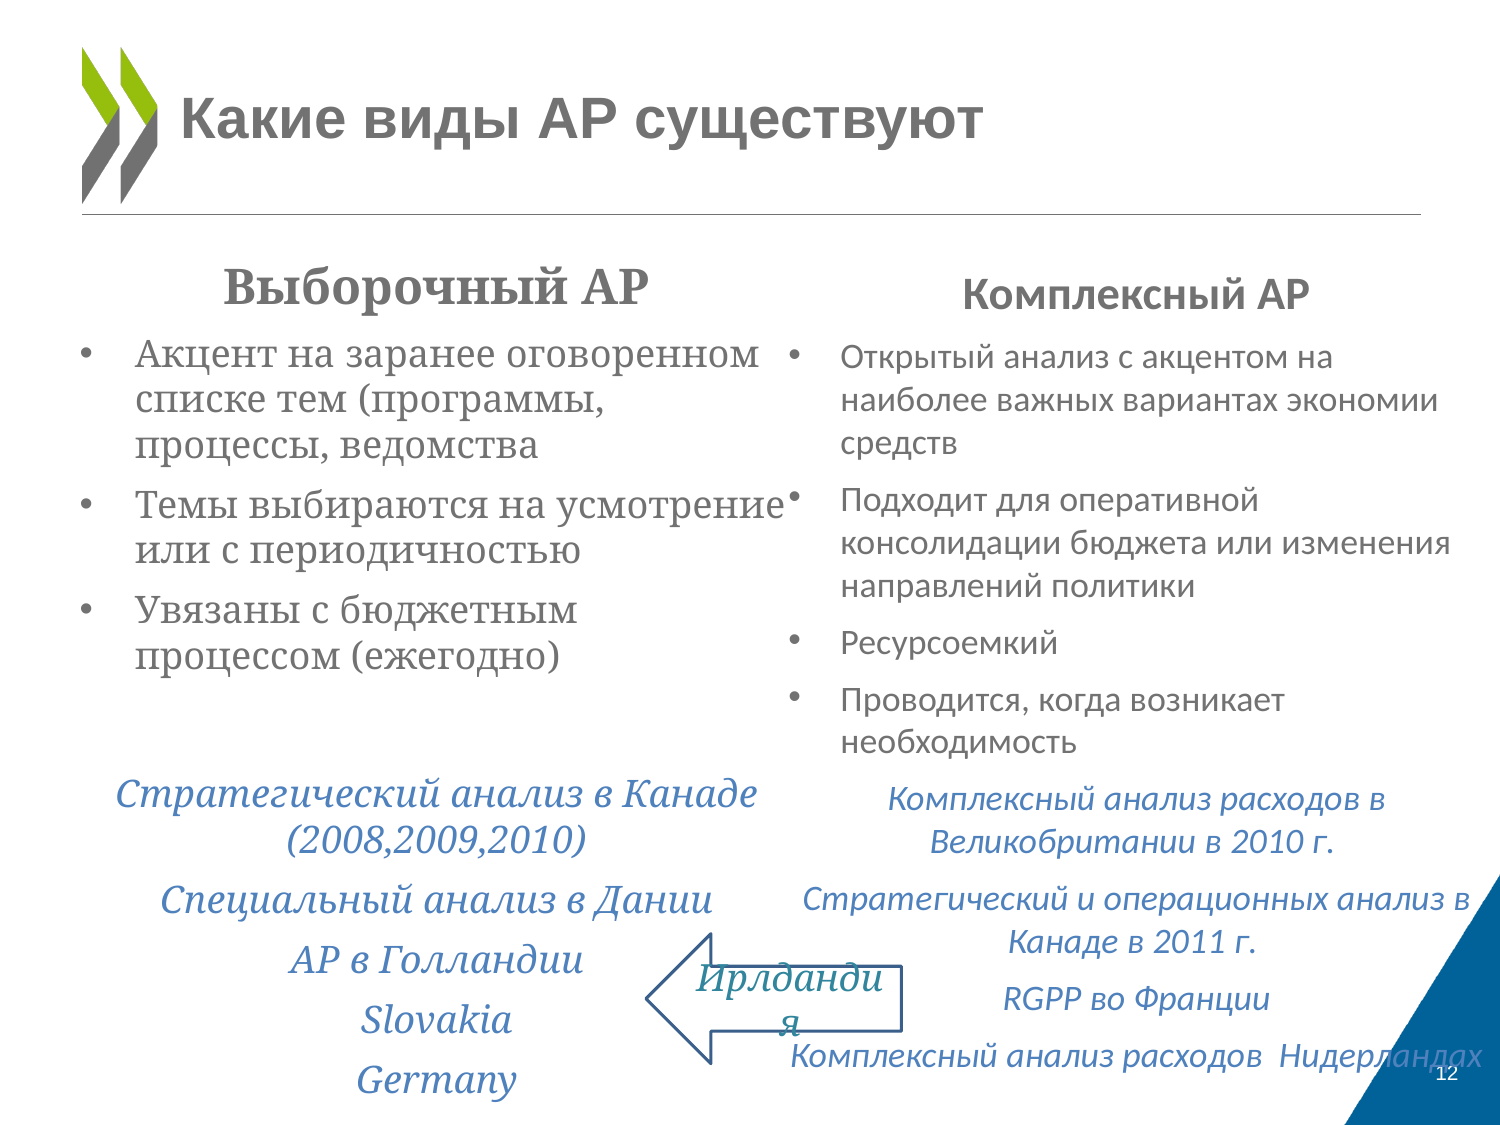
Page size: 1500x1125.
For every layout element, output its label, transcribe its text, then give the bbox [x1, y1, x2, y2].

title Какие виды АР существуют [165, 30, 1382, 199]
text_box Ирлдандия [644, 932, 903, 1066]
text_box Комплексный АР Открытый анализ с акцентом на наиболее важных вариантах экономии средств Подходит для оперативной консолидации бюджета или изменения направлений политики Ресурсоемкий Проводится, когда возникает необходимость Комплексный анализ расходов в Великобритании в 2010 г. Стратегический и операционных анализ в Канаде в 2011 г. RGPP во Франции Комплексный анализ расходов Нидерландах [773, 255, 1500, 1125]
list Выборочный АР Акцент на заранее оговоренном списке тем (программы, процессы, ведомства Темы выбираются на усмотрение или с периодичностью Увязаны с бюджетным процессом (ежегодно) Стратегический анализ в Канаде (2008,2009,2010) Специальный анализ в Дании АР в Голландии Slovakia Germany [64, 248, 809, 1118]
